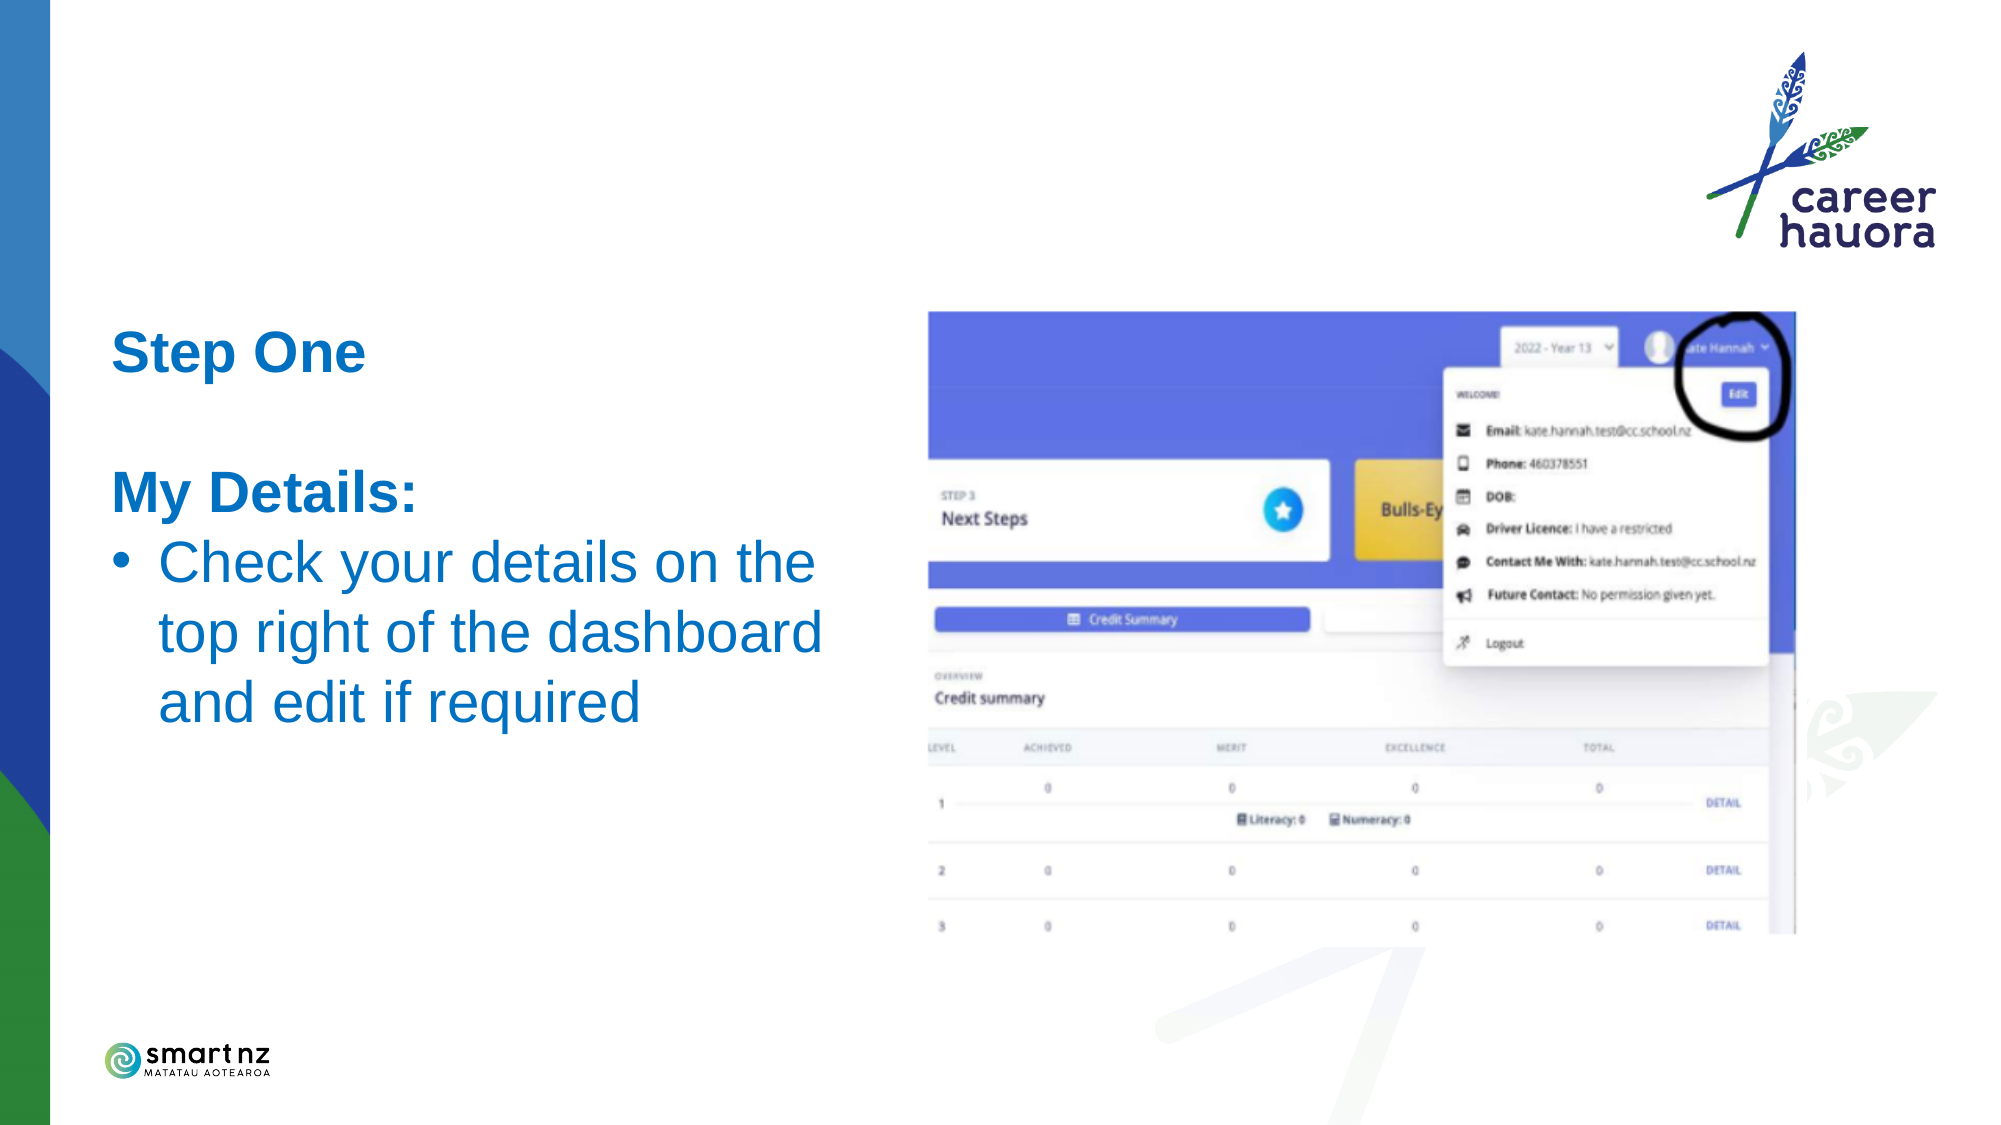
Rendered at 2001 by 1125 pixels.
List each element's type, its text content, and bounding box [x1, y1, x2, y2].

picture [1701, 49, 1940, 251]
picture [0, 0, 594, 1125]
picture [921, 306, 1940, 1125]
picture [99, 1037, 276, 1084]
text_box Step One My Details: Check your details on the top right of the dashboard and edit if required [96, 307, 846, 882]
